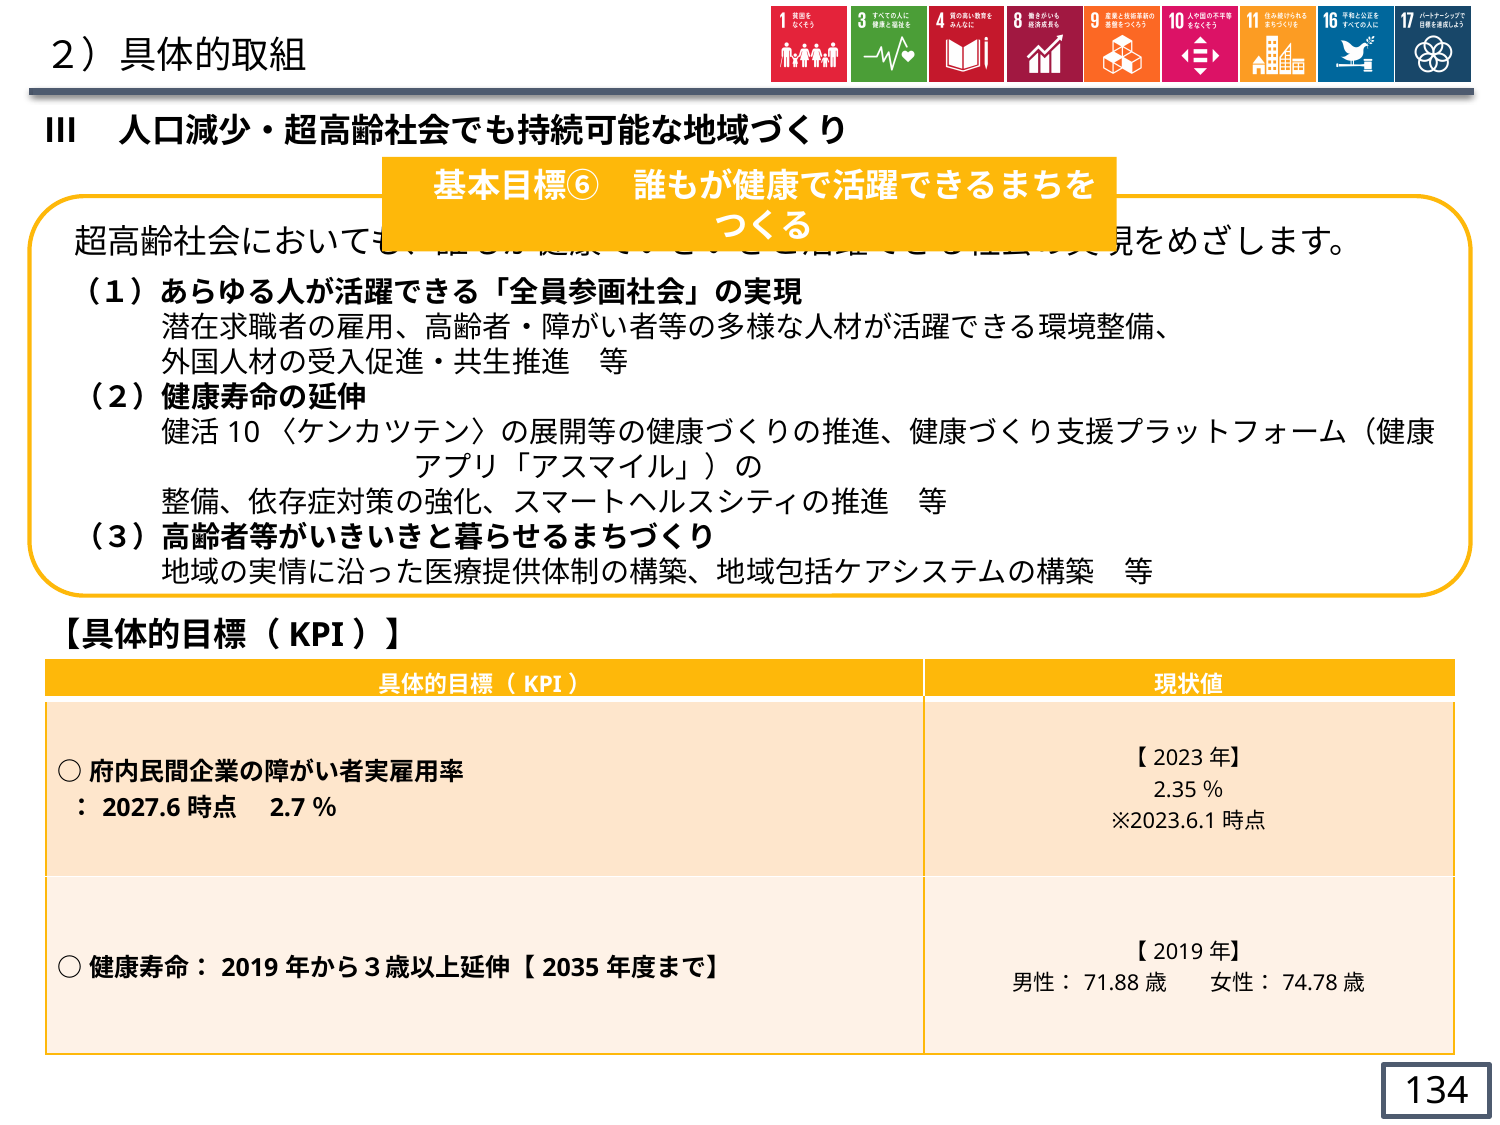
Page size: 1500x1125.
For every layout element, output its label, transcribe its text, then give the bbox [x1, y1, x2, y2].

text_box 【具体的目標（KPI）】 [32, 605, 1468, 661]
text_box Ⅲ 人口減少・超高齢社会でも持続可能な地域づくり 超高齢社会においても、誰もが健康でいきいきと活躍できる社会の実現をめざします。 （１）あらゆる人が活躍できる「全員参画社会」の実現 潜在求職者の雇用、高齢者・障がい者等の多様な人材が活躍できる環境整備、 外国人材の受入促進・共生推進 等 （２）健康寿命の延伸 健活10〈ケンカツテン〉の展開等の健康づくりの推進、健康づくり支援プラットフォーム（健康アプリ「アスマイル」）の 整備、依存症対策の強化、スマートヘルスシティの推進 等 （３）高齢者等がいきいきと暮らせるまちづくり 地域の実情に沿った医療提供体制の構築、地域包括ケアシステムの構築 等 [29, 102, 1468, 233]
table_header 具体的目標（KPI） [47, 661, 923, 696]
table_cell ○府内民間企業の障がい者実雇用率 ：2027.6時点 2.7％ [47, 702, 923, 876]
table_header 現状値 [925, 661, 1453, 696]
text_box [27, 194, 1473, 598]
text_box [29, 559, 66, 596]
text_box 133 [1381, 1062, 1492, 1119]
text_box 基本目標⑥ 誰もが健康で活躍できるまちをつくる [382, 156, 1117, 252]
table_cell 【2023年】 2.35％ ※2023.6.1時点 [925, 702, 1453, 876]
table_cell ○健康寿命：2019年から３歳以上延伸【2035年度まで】 [47, 877, 923, 1053]
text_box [771, 5, 1471, 82]
table_cell 【2019年】 男性：71.88歳 女性：74.78歳 [925, 877, 1453, 1053]
text_box ２）具体的取組 [29, 24, 767, 84]
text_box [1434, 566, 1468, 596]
